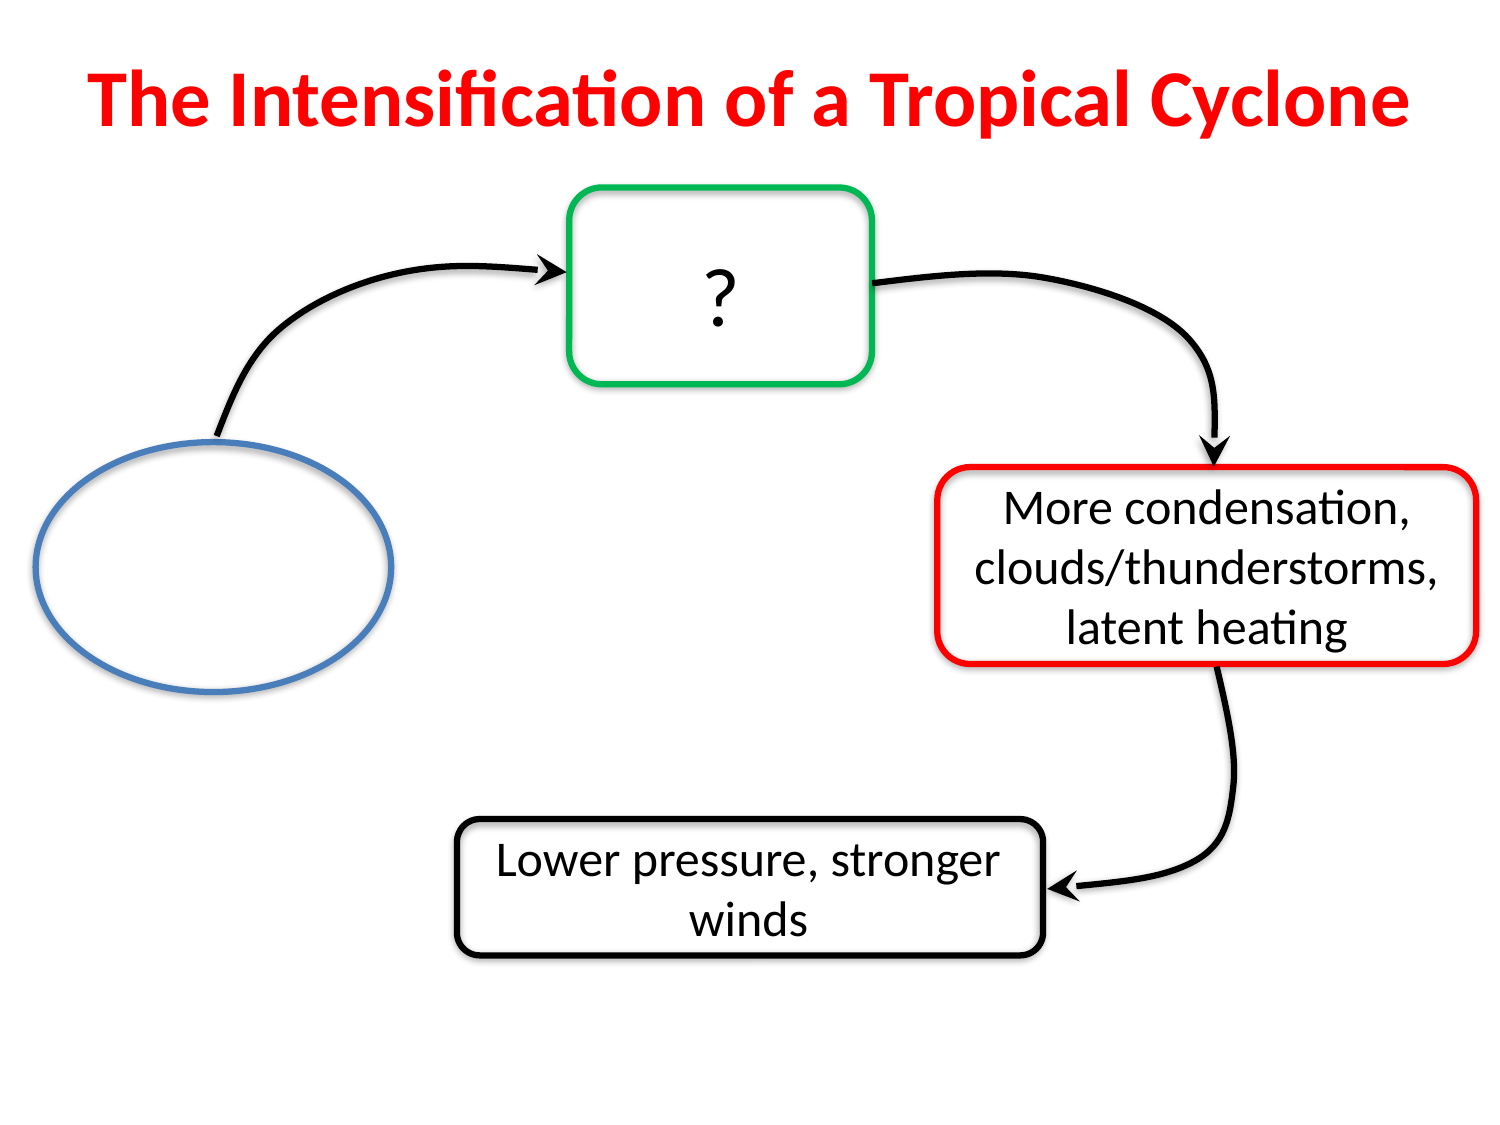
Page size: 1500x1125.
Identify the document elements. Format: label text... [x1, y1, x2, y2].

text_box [936, 466, 1477, 665]
text_box [873, 272, 1225, 465]
text_box [215, 260, 567, 437]
text_box ? [569, 235, 873, 351]
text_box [456, 818, 1044, 956]
text_box [34, 441, 392, 693]
text_box [568, 188, 873, 386]
text_box [1049, 674, 1235, 898]
text_box The Intensification of a Tropical Cyclone [0, 0, 1500, 188]
